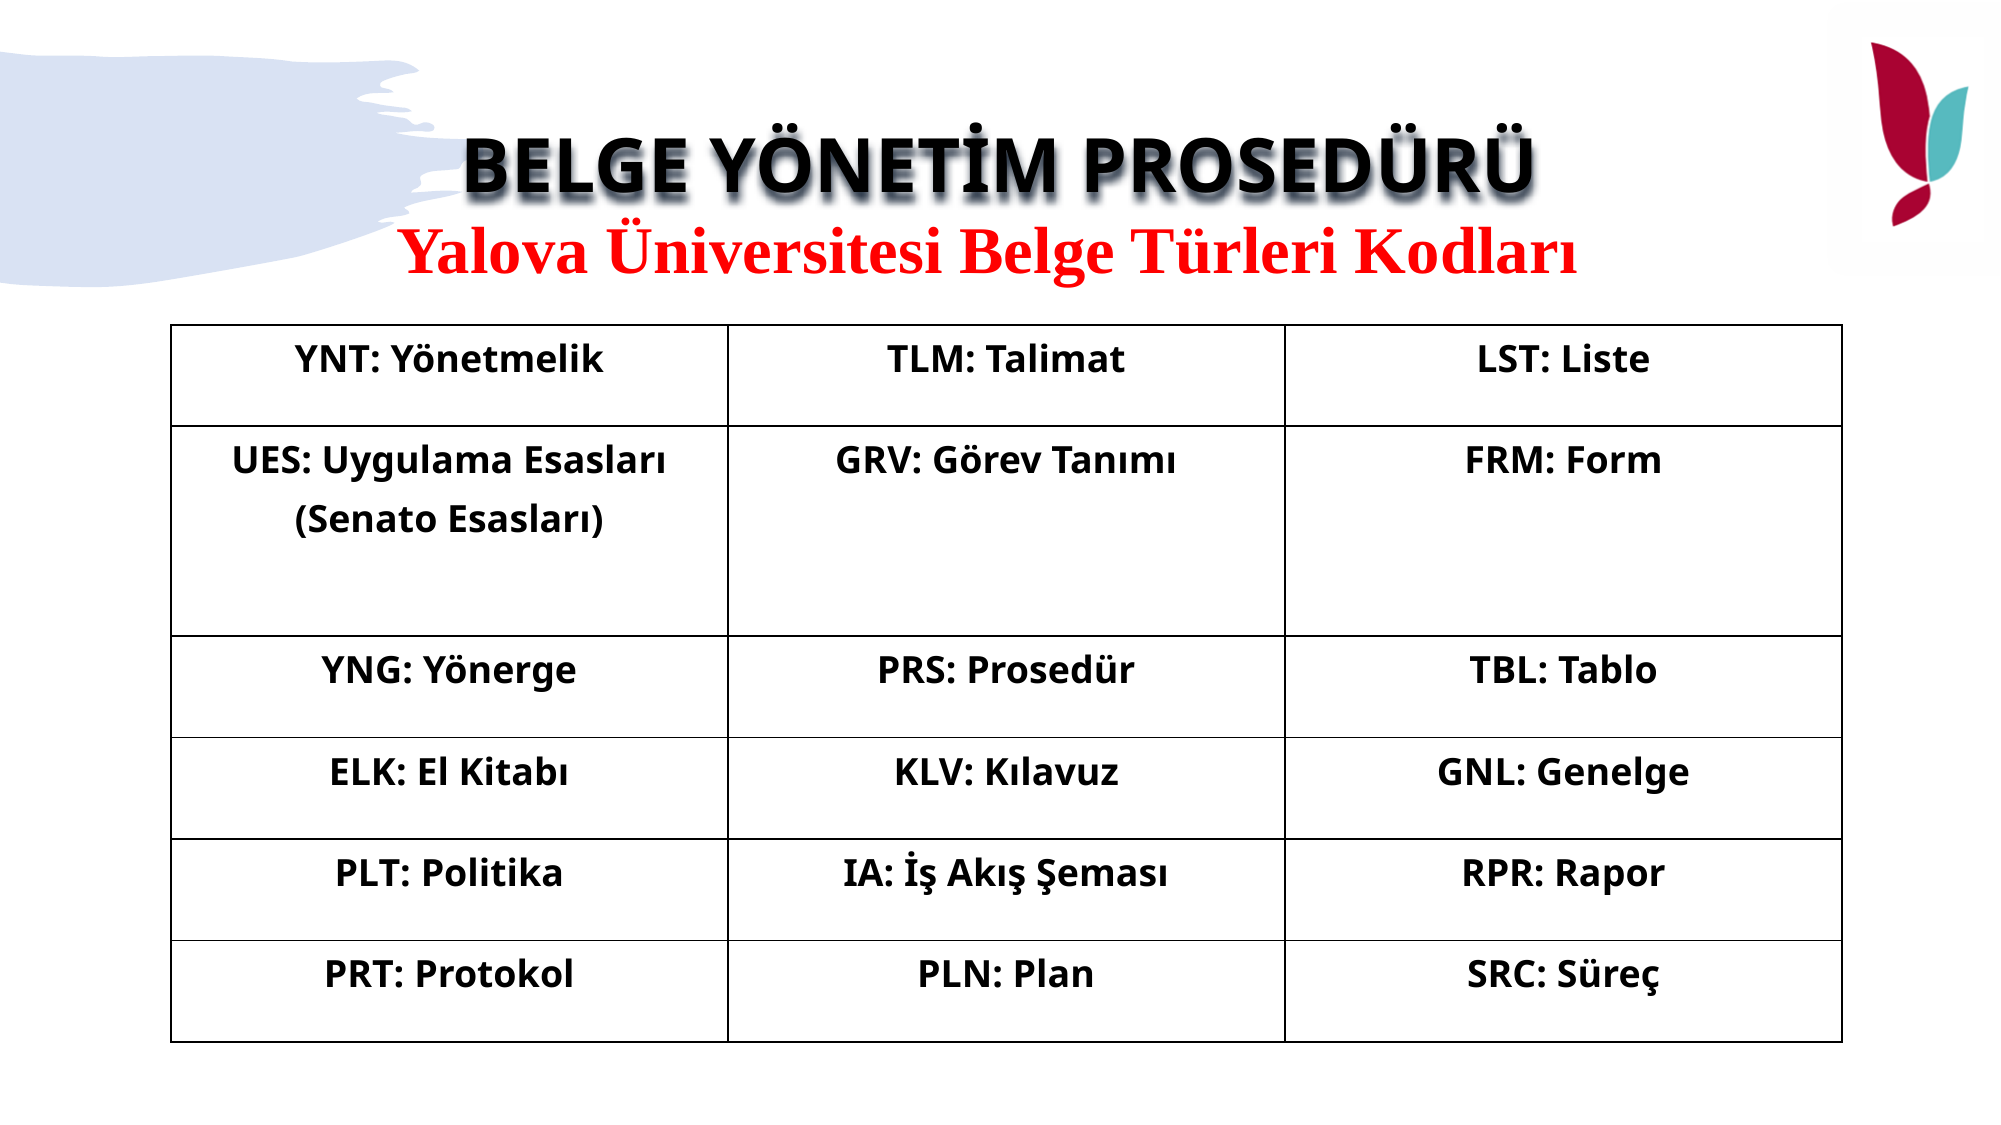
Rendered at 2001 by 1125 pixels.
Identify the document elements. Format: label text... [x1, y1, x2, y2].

table_cell GRV: Görev Tanımı [729, 427, 1284, 635]
title BELGE YÖNETİM PROSEDÜRÜ [137, 59, 1863, 278]
table_cell UES: Uygulama Esasları (Senato Esasları) [172, 427, 727, 635]
table_cell YNG: Yönerge [172, 637, 727, 737]
table_cell GNL: Genelge [1286, 738, 1841, 838]
table_header LST: Liste [1286, 326, 1841, 425]
table_cell SRC: Süreç [1286, 941, 1841, 1041]
table_cell PLT: Politika [172, 840, 727, 940]
table_cell IA: İş Akış Şeması [729, 840, 1284, 940]
table_header YNT: Yönetmelik [172, 326, 727, 425]
table_cell KLV: Kılavuz [729, 738, 1284, 838]
picture [1862, 36, 1984, 242]
table_cell FRM: Form [1286, 427, 1841, 635]
table_header TLM: Talimat [729, 326, 1284, 425]
table_cell PRT: Protokol [172, 941, 727, 1041]
table_cell PLN: Plan [729, 941, 1284, 1041]
text_box [117, 210, 1771, 314]
table_cell ELK: El Kitabı [172, 738, 727, 838]
table_cell RPR: Rapor [1286, 840, 1841, 940]
table_cell TBL: Tablo [1286, 637, 1841, 737]
text_box Yalova Üniversitesi Belge Türleri Kodları [381, 199, 1595, 210]
table_cell PRS: Prosedür [729, 637, 1284, 737]
